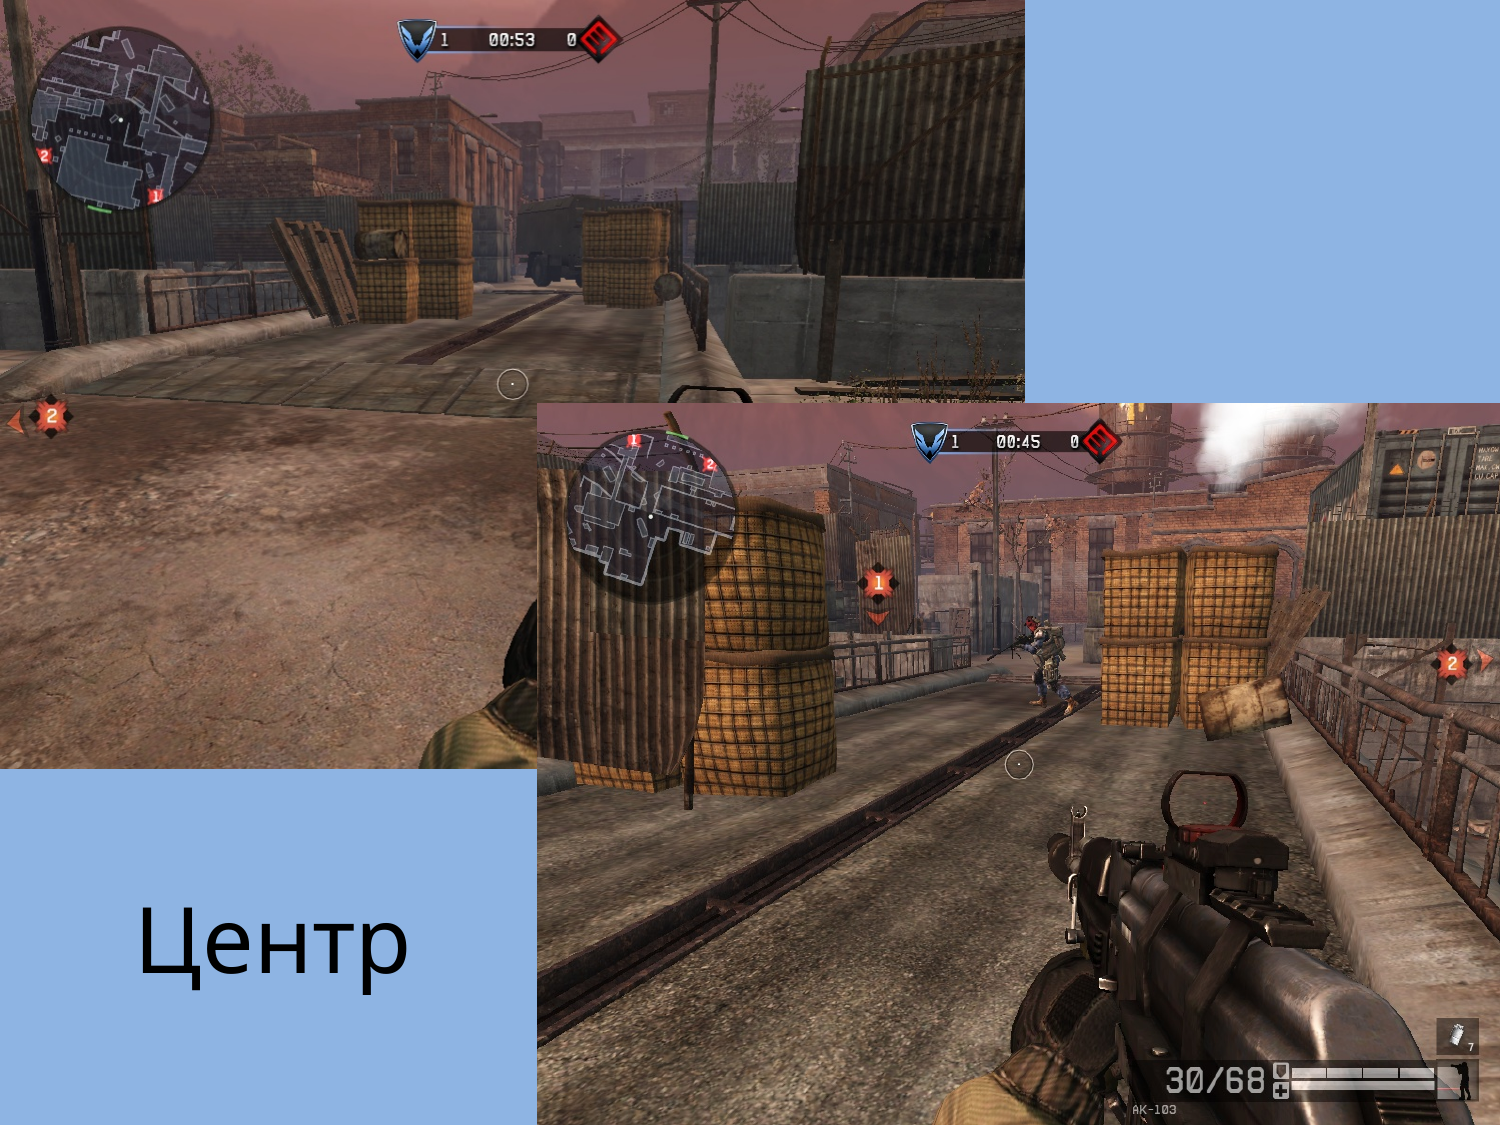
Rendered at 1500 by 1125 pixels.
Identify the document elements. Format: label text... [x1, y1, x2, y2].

picture [0, 0, 1500, 1125]
text_box Центр [119, 874, 428, 1000]
